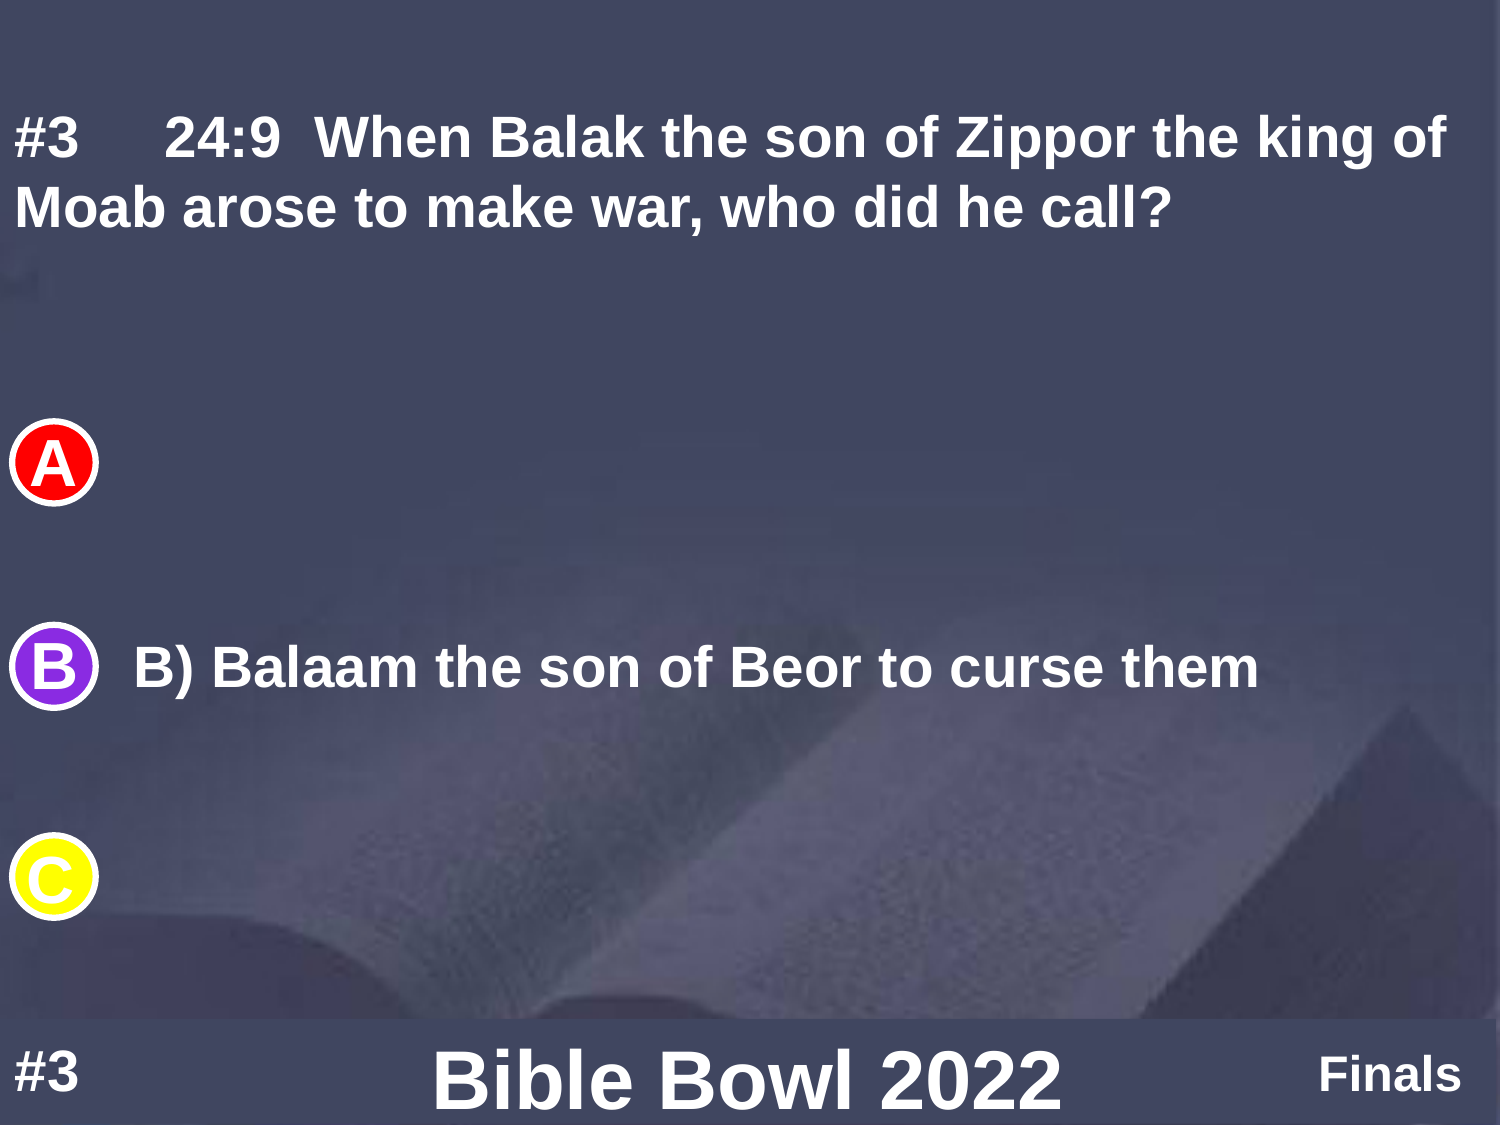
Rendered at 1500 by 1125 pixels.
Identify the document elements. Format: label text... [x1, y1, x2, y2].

text_box B) Balaam the son of Beor to curse them [119, 570, 1498, 758]
text_box #3 [0, 1025, 313, 1125]
picture [0, 0, 1500, 1125]
text_box #3 24:9 When Balak the son of Zippor the king of Moab arose to make war, who did he call? [0, 0, 1498, 339]
